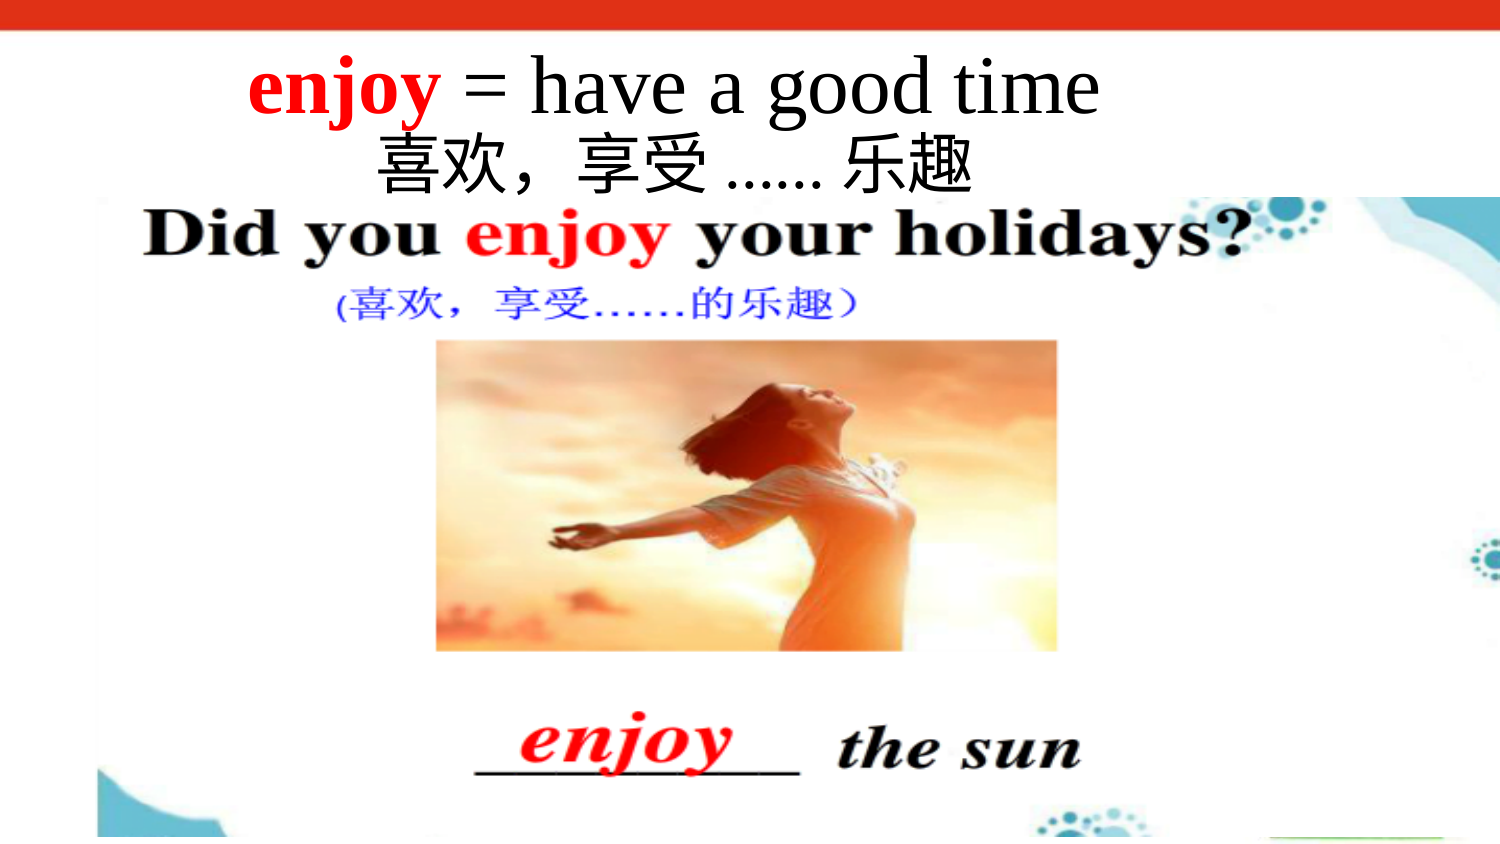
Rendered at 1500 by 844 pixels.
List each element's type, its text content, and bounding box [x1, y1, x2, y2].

title enjoy = have a good time 喜欢，享受......乐趣 [0, 33, 1350, 175]
picture [0, 0, 1500, 844]
